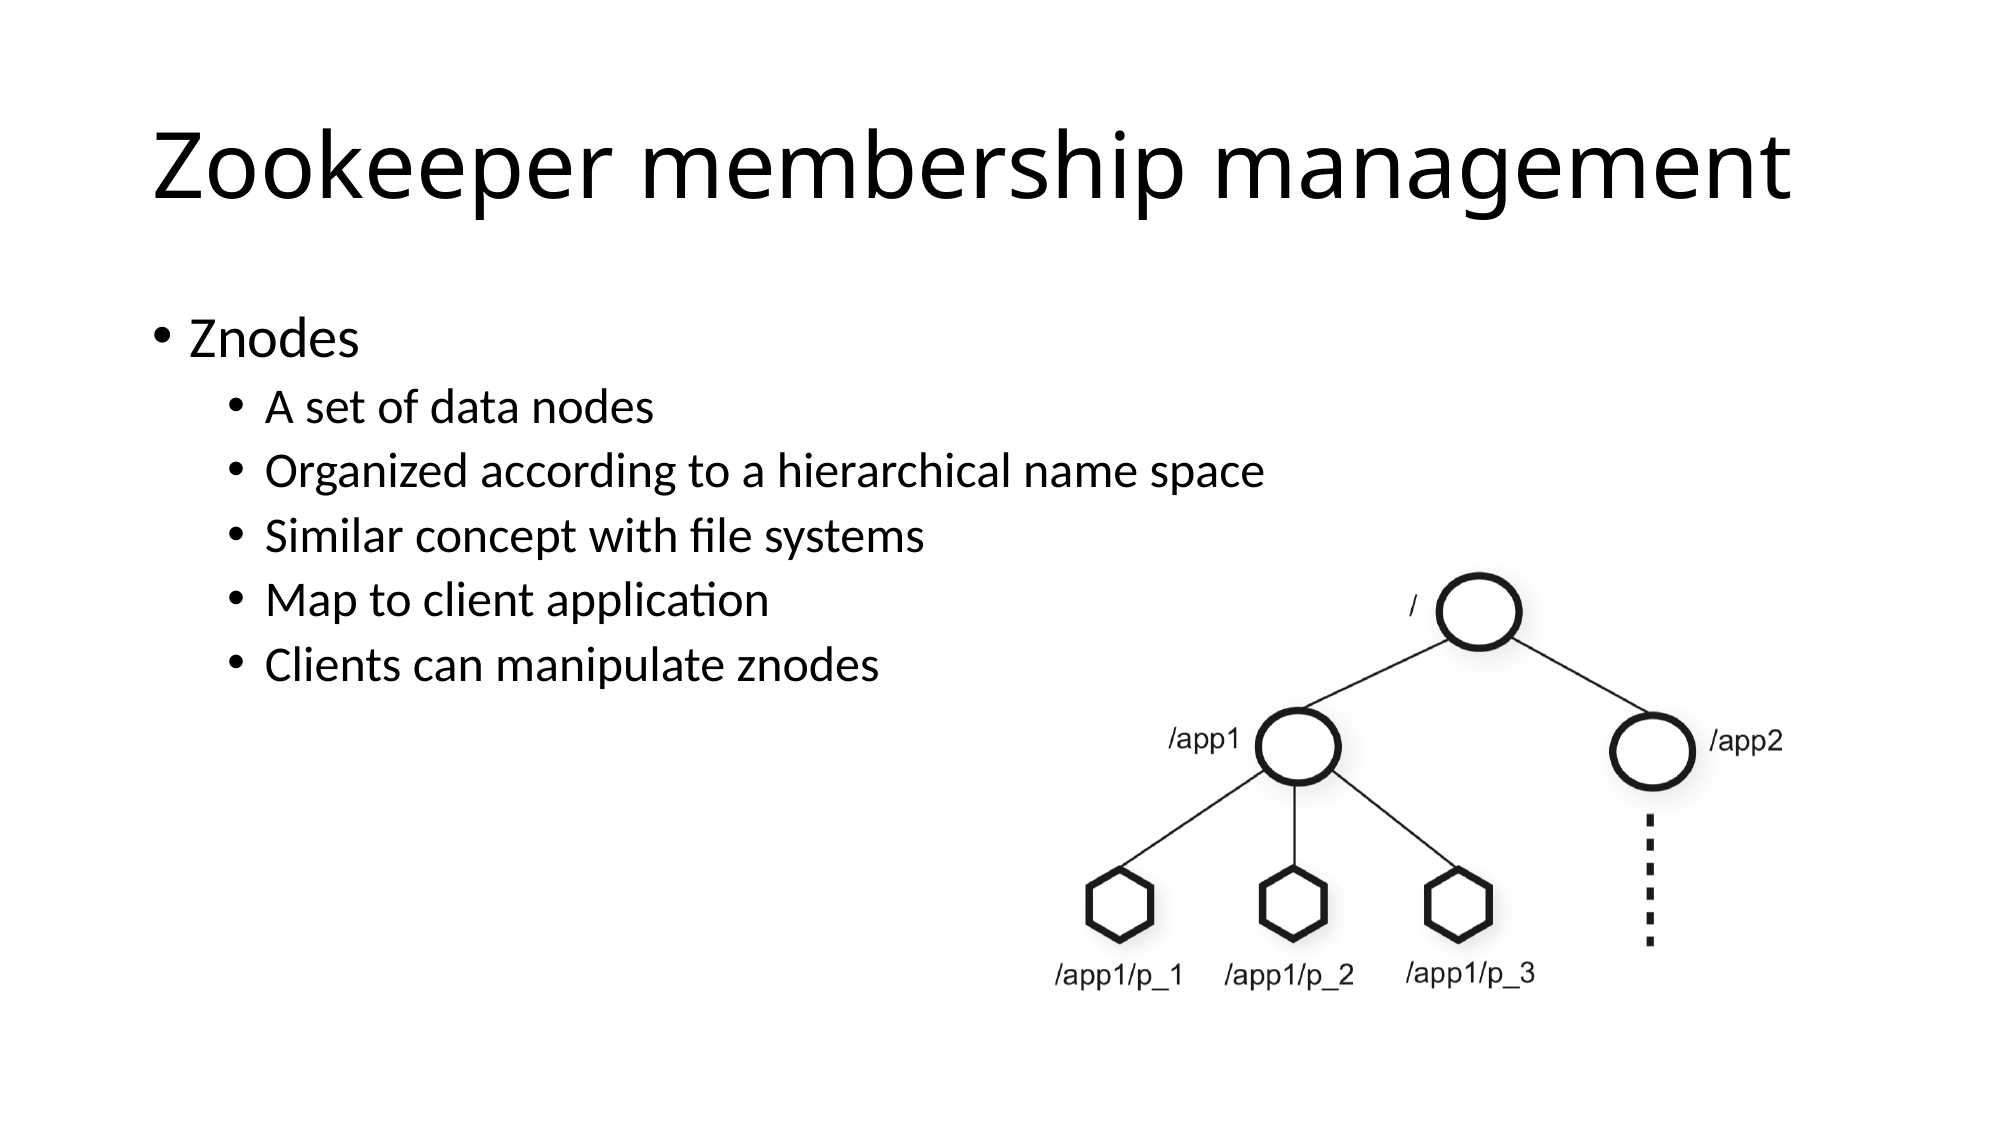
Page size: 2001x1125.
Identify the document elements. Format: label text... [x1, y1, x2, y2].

title Zookeeper membership management [137, 59, 1863, 278]
list Znodes A set of data nodes Organized according to a hierarchical name space Similar concept with file systems Map to client application Clients can manipulate znodes [137, 299, 1863, 1014]
picture [966, 521, 1863, 1036]
